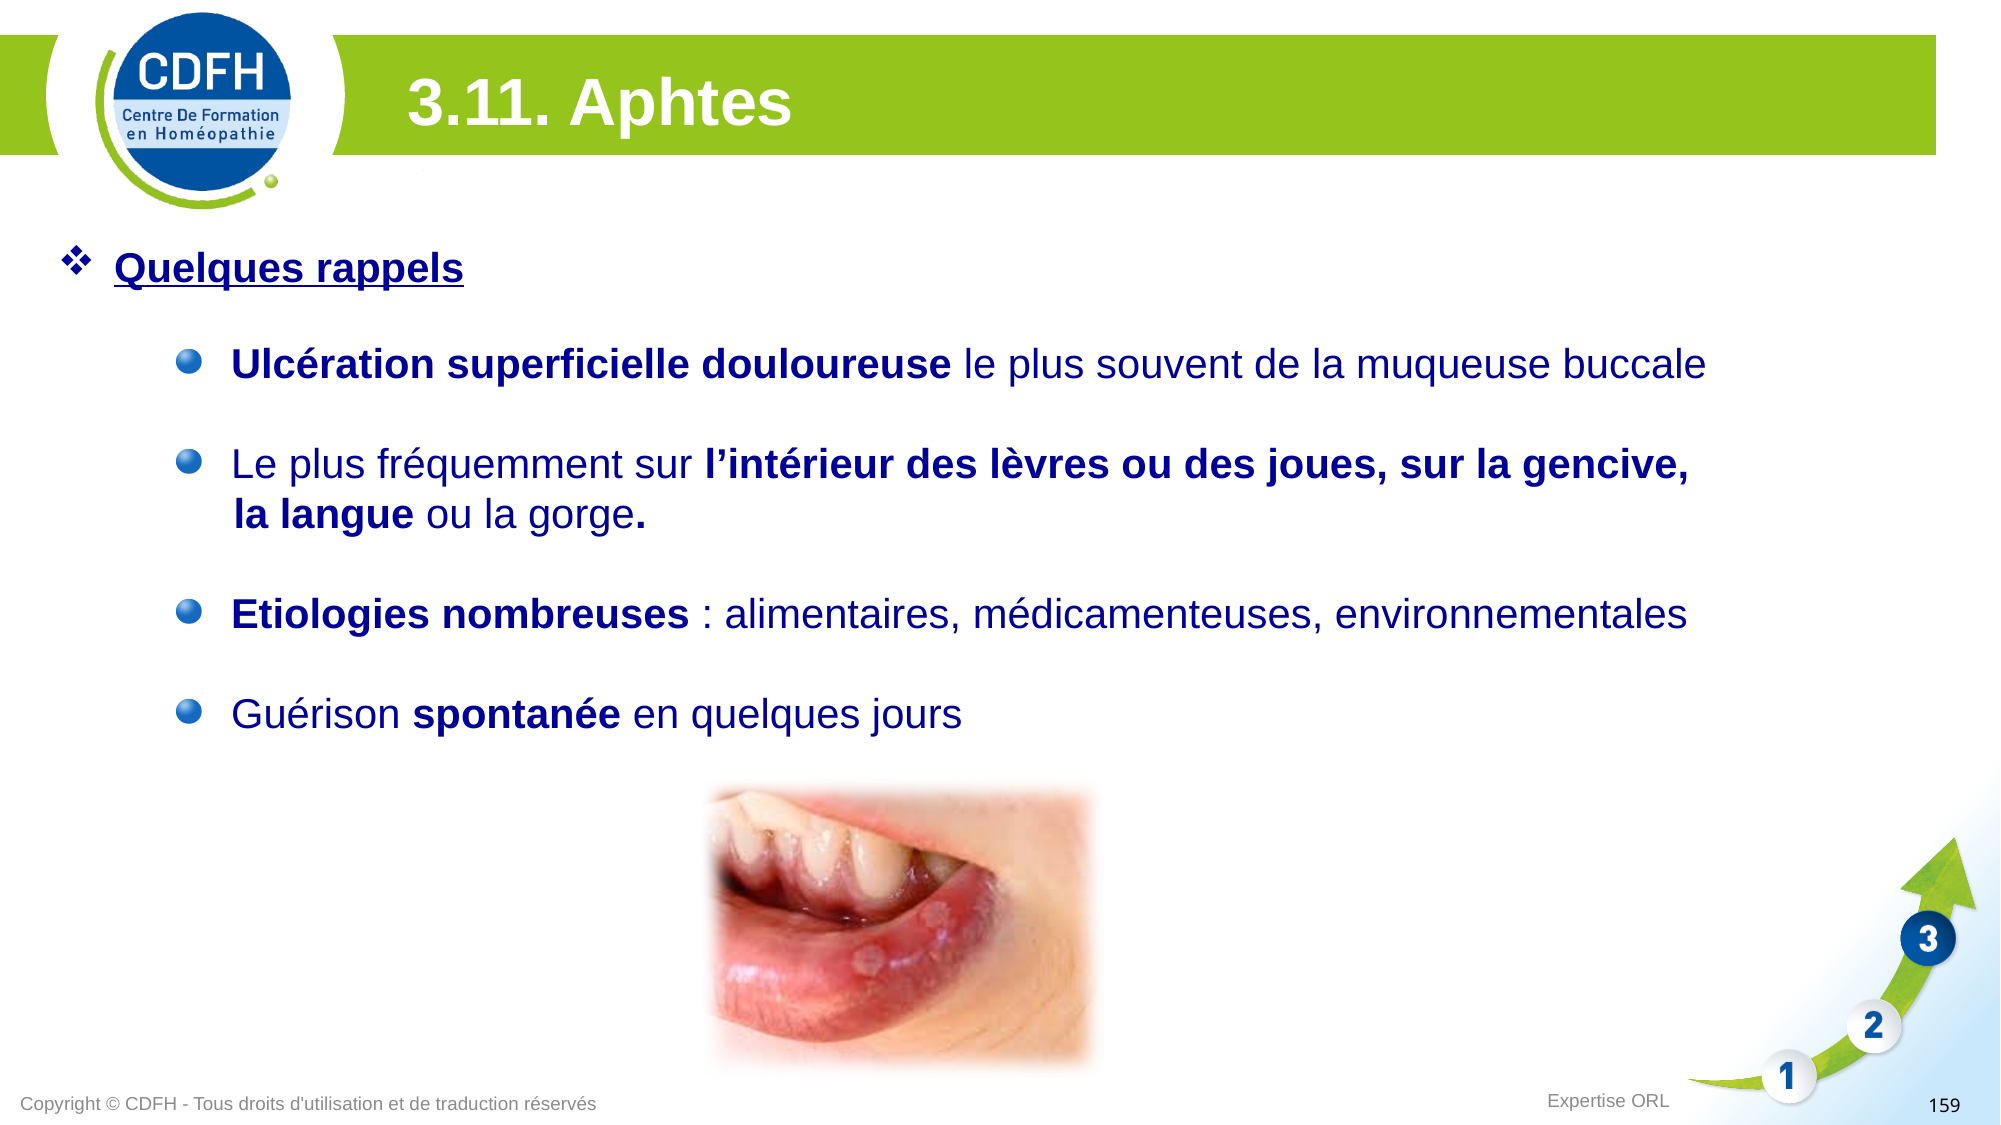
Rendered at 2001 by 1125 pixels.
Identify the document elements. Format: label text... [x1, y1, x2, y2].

text_box Quelques rappels [43, 233, 1967, 399]
text_box [40, 196, 1766, 363]
picture [0, 0, 2000, 1125]
text_box Ulcération superficielle douloureuse le plus souvent de la muqueuse buccale Le plus fréquemment sur l’intérieur des lèvres ou des joues, sur la gencive, la langue ou la gorge. Etiologies nombreuses : alimentaires, médicamenteuses, environnementales Guérison spontanée en quelques jours [160, 399, 1739, 622]
text_box 3.11. Aphtes [393, 51, 1593, 147]
